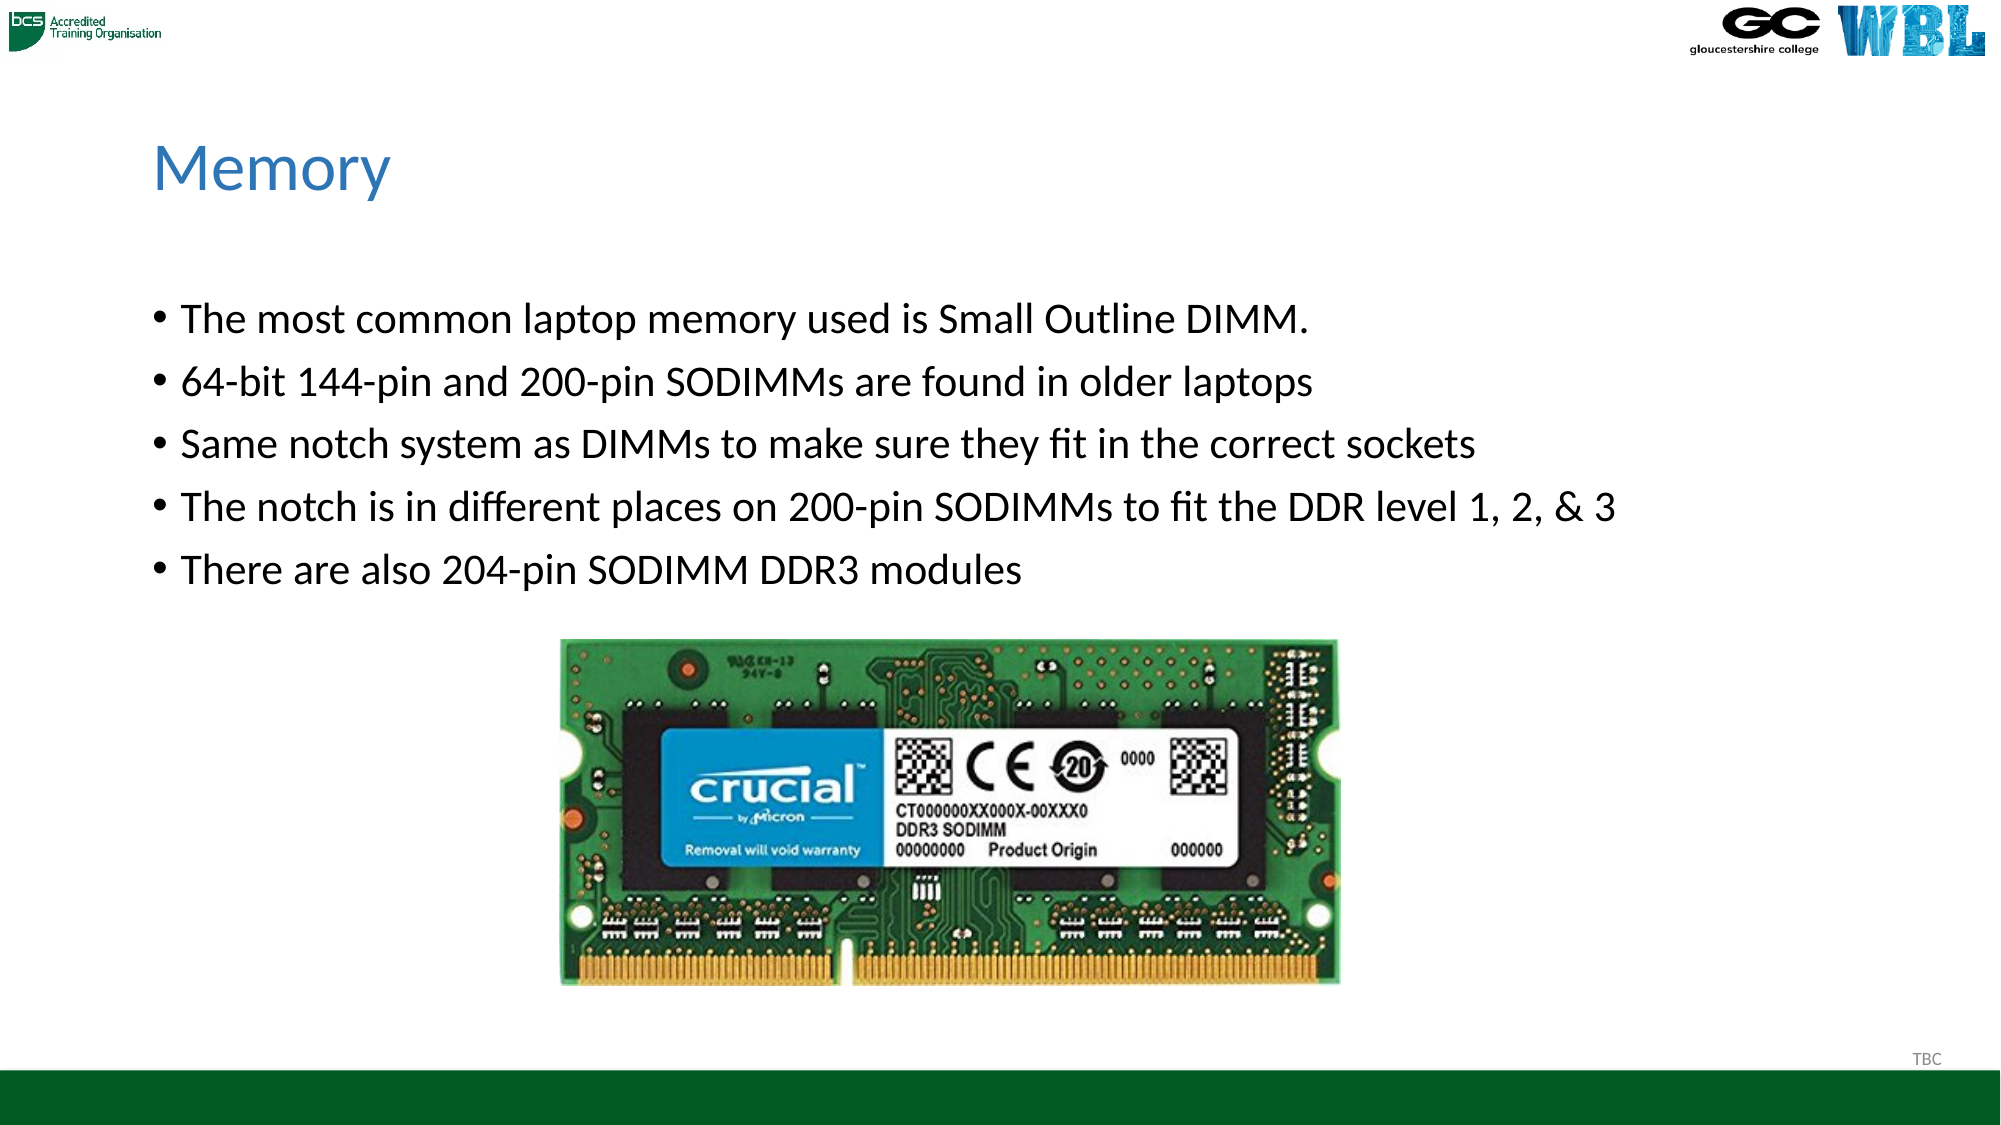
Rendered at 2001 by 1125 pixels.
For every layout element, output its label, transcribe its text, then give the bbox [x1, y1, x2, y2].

slide_number TBC [1885, 1027, 1969, 1088]
picture [0, 3, 170, 60]
picture [1958, 48, 1972, 52]
picture [1685, 3, 1823, 59]
list The most common laptop memory used is Small Outline DIMM. 64-bit 144-pin and 200-pin SODIMMs are found in older laptops Same notch system as DIMMs to make sure they fit in the correct sockets The notch is in different places on 200-pin SODIMMs to fit the DDR level 1, 2, & 3 There are also 204-pin SODIMM DDR3 modules [137, 287, 1863, 1032]
picture [1957, 5, 1985, 45]
title Memory [137, 59, 1863, 278]
picture [1838, 5, 1955, 56]
picture [559, 639, 1341, 986]
picture [1976, 39, 1981, 47]
